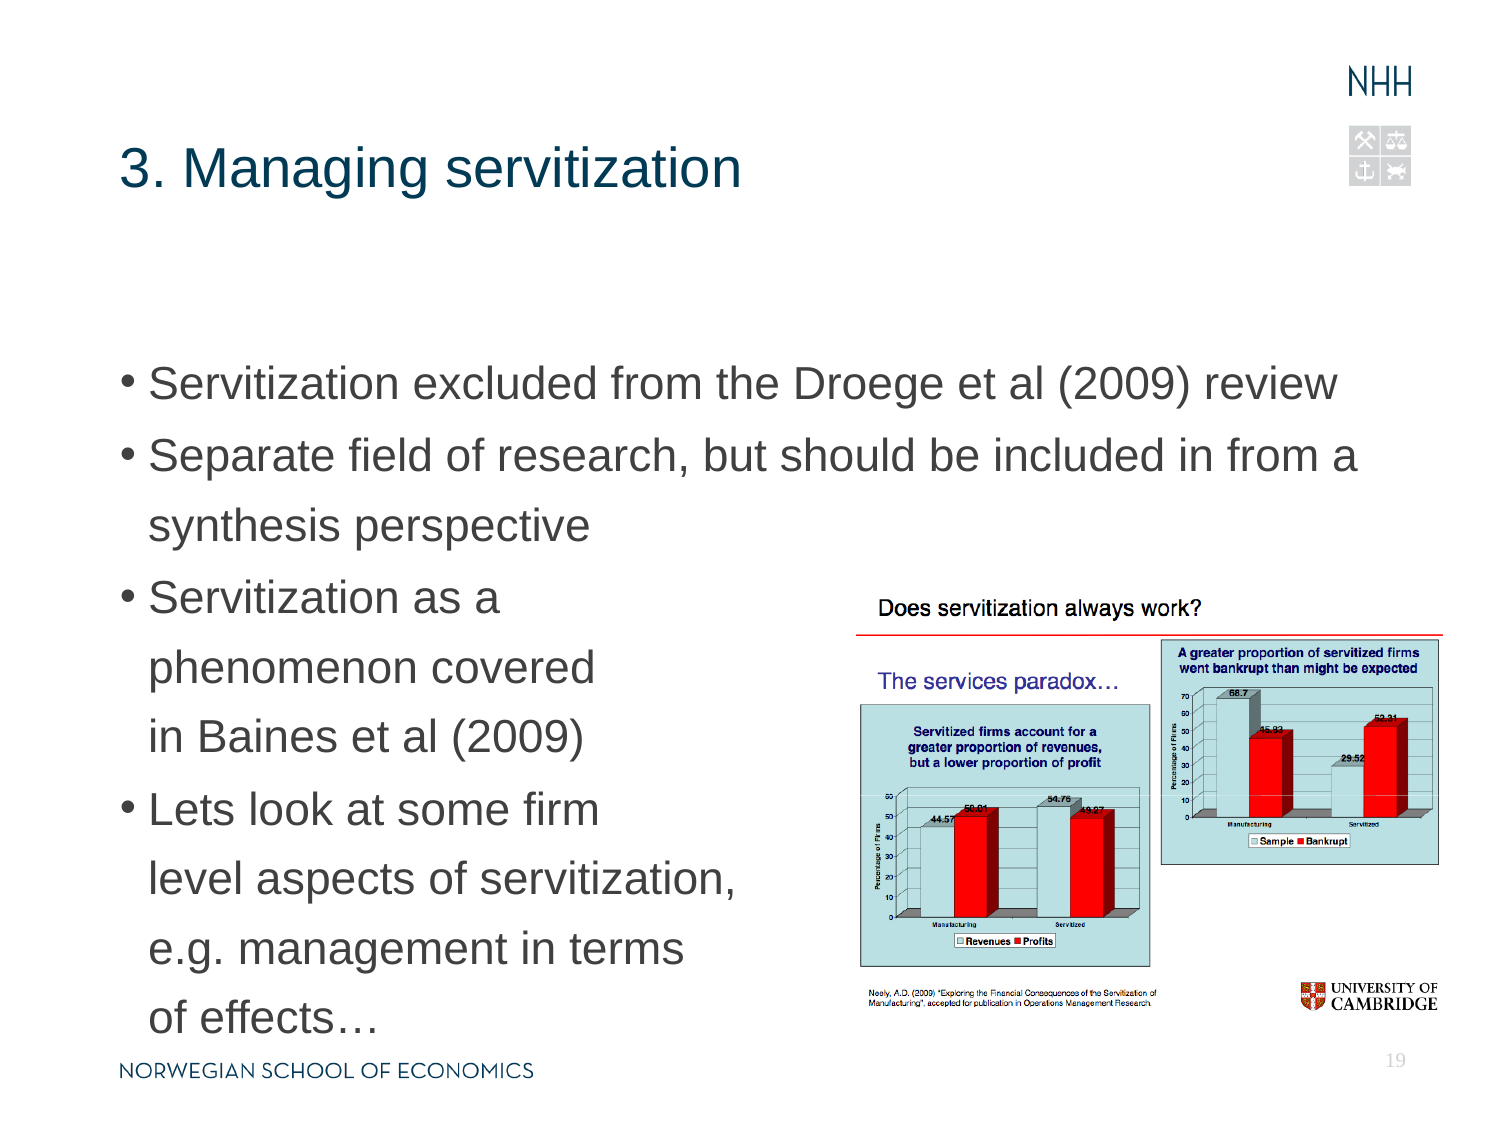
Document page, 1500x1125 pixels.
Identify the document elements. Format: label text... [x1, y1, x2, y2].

picture [80, 1024, 572, 1118]
slide_number 19 [1303, 1046, 1407, 1107]
list Servitization excluded from the Droege et al (2009) review Separate field of research, but should be included in from a synthesis perspective Servitization as a phenomenon covered in Baines et al (2009) Lets look at some firm level aspects of servitization, e.g. management in terms of effects… [119, 339, 1406, 1050]
picture [1375, 65, 1386, 82]
picture [832, 585, 1464, 1025]
picture [1397, 65, 1408, 82]
title 3. Managing servitization [119, 62, 1279, 200]
picture [1349, 65, 1364, 86]
picture [1349, 65, 1411, 186]
